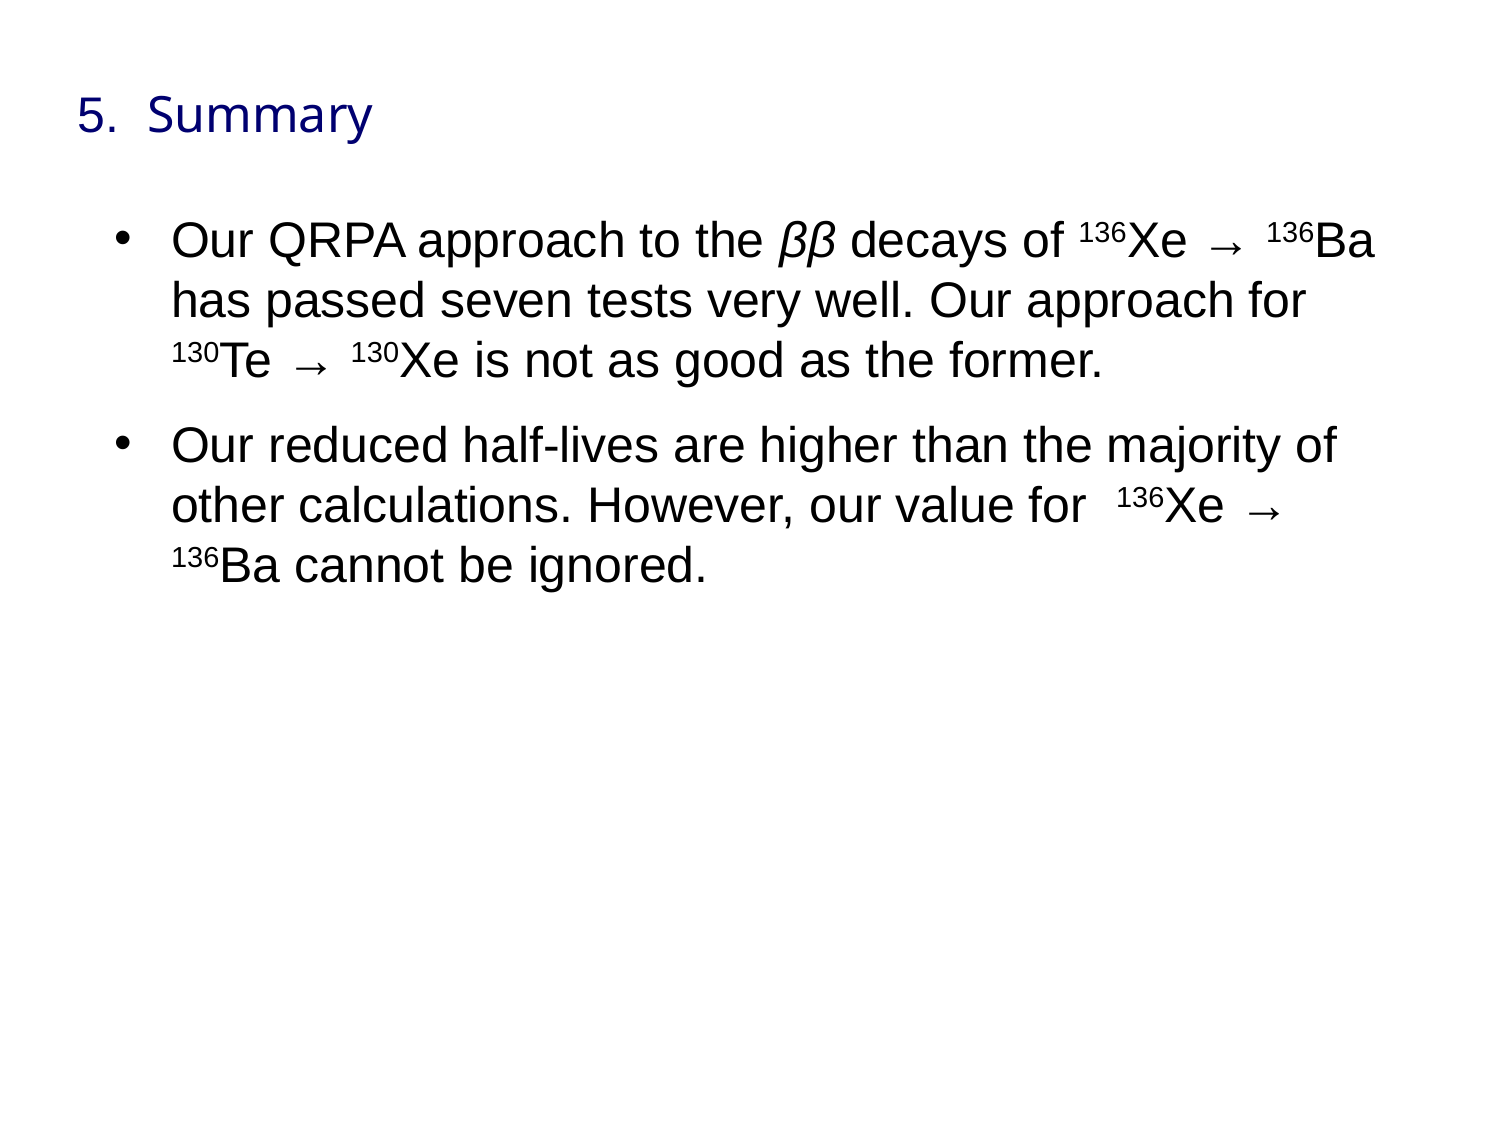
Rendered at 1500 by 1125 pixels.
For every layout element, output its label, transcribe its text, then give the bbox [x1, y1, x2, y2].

text_box Our QRPA approach to the ββ decays of 136Xe → 136Ba has passed seven tests very well. Our approach for 130Te → 130Xe is not as good as the former. Our reduced half-lives are higher than the majority of other calculations. However, our value for 136Xe → 136Ba cannot be ignored. [99, 200, 1400, 600]
text_box 5. Summary [62, 74, 1313, 150]
